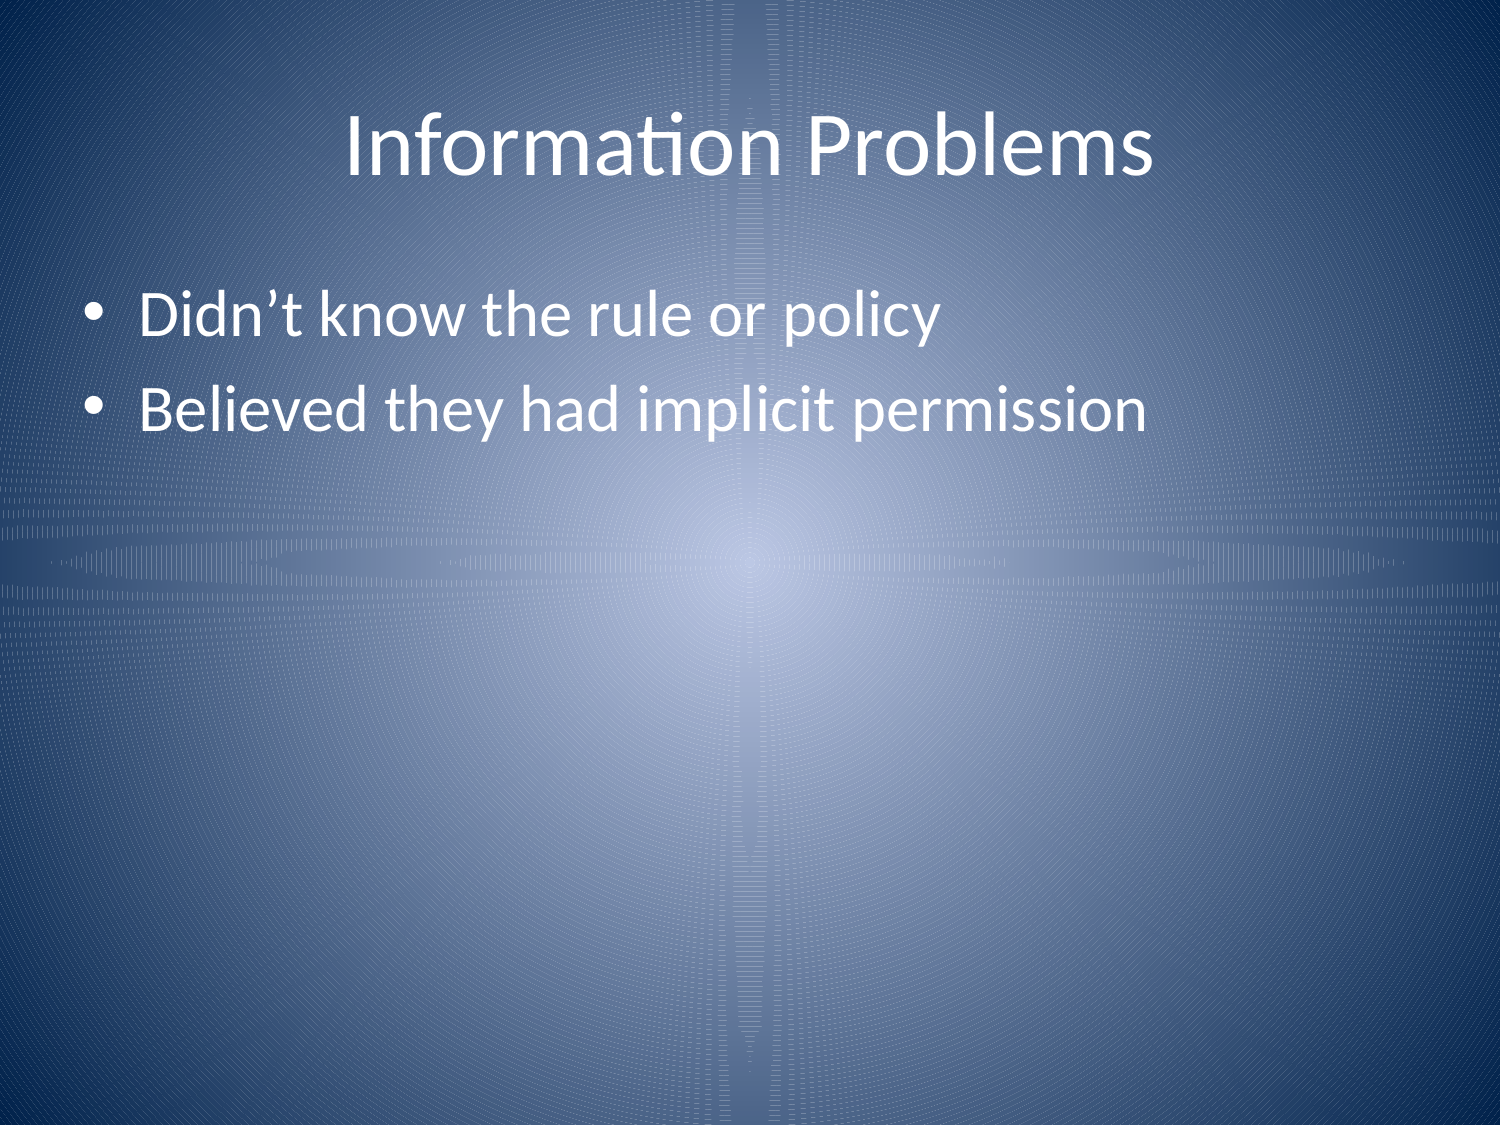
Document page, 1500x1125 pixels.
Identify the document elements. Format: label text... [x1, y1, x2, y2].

list Didn’t know the rule or policy Believed they had implicit permission [74, 261, 1426, 1006]
title Information Problems [74, 44, 1426, 234]
